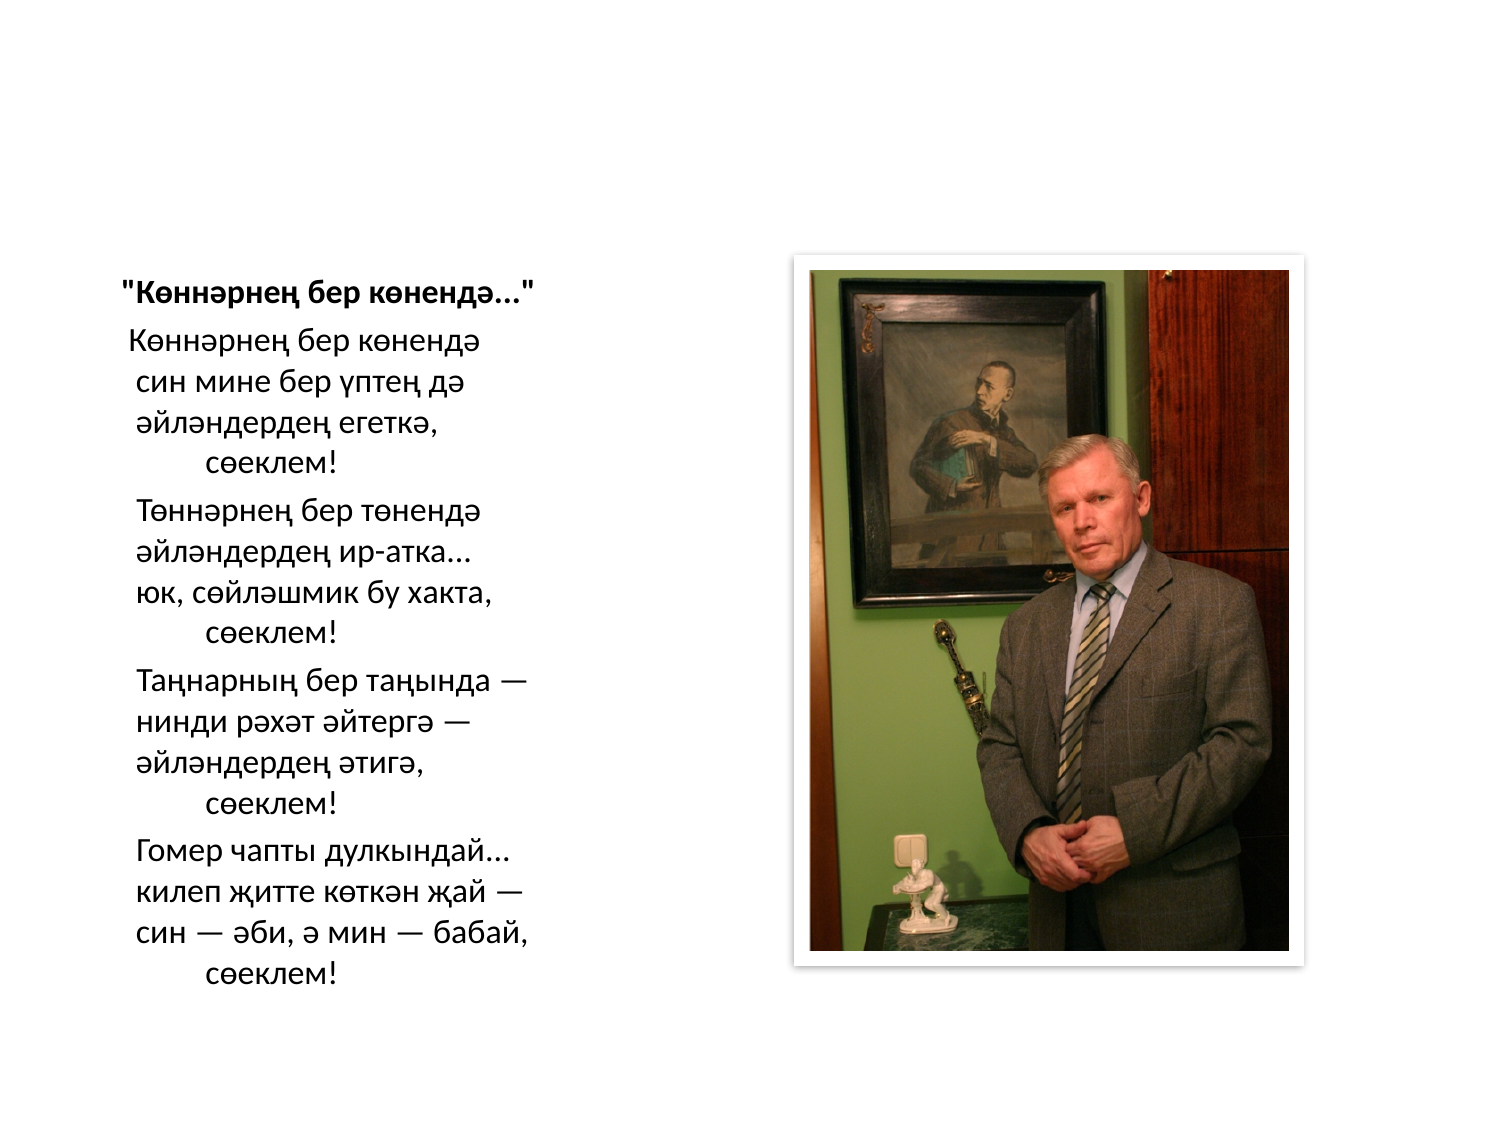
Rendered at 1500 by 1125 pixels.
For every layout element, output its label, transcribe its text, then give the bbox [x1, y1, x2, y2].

list "Көннәрнең бер көнендә..." Көннәрнең бер көнендә син мине бер үптең дә әйләндердең егеткә, сөеклем! Төннәрнең бер төнендә әйләндердең ир-атка... юк, сөйләшмик бу хакта, сөеклем! Таңнарның бер таңында — нинди рәхәт әйтергә — әйләндердең әтигә, сөеклем! Гомер чапты дулкындай... килеп җитте көткән җай — син — әби, ә мин — бабай, сөеклем! [75, 262, 1425, 1005]
picture [808, 269, 1290, 952]
